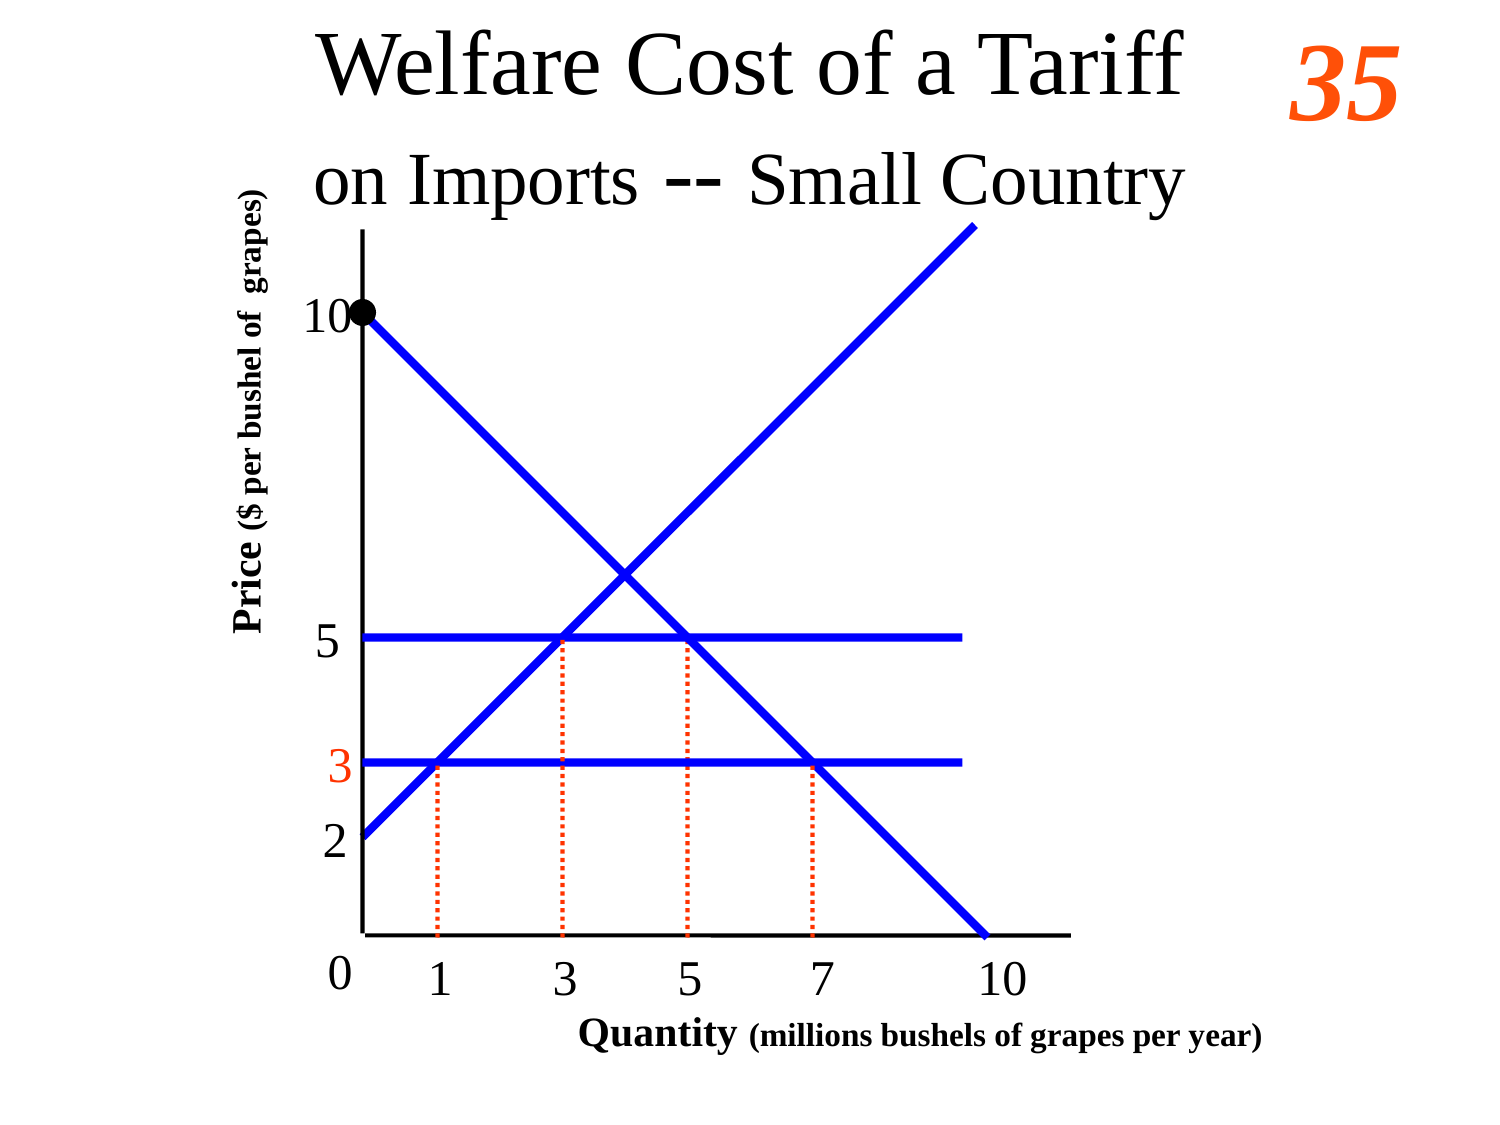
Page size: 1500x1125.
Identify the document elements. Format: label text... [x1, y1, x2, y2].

text_box Price ($ per bushel of grapes) [211, 174, 277, 650]
text_box 10 [287, 274, 368, 350]
text_box 5 [299, 600, 355, 675]
text_box [350, 299, 376, 325]
text_box 1 [412, 937, 468, 1013]
text_box 0 [312, 931, 368, 1007]
text_box 5 [662, 937, 718, 1013]
text_box 3 [312, 725, 368, 800]
text_box 2 [307, 799, 363, 875]
text_box Quantity (millions bushels of grapes per year) [562, 997, 1279, 1062]
text_box 7 [794, 937, 850, 1013]
text_box 3 [537, 937, 593, 1013]
title Welfare Cost of a Tariff on Imports -- Small Country [112, 0, 1388, 225]
text_box 10 [962, 937, 1043, 997]
